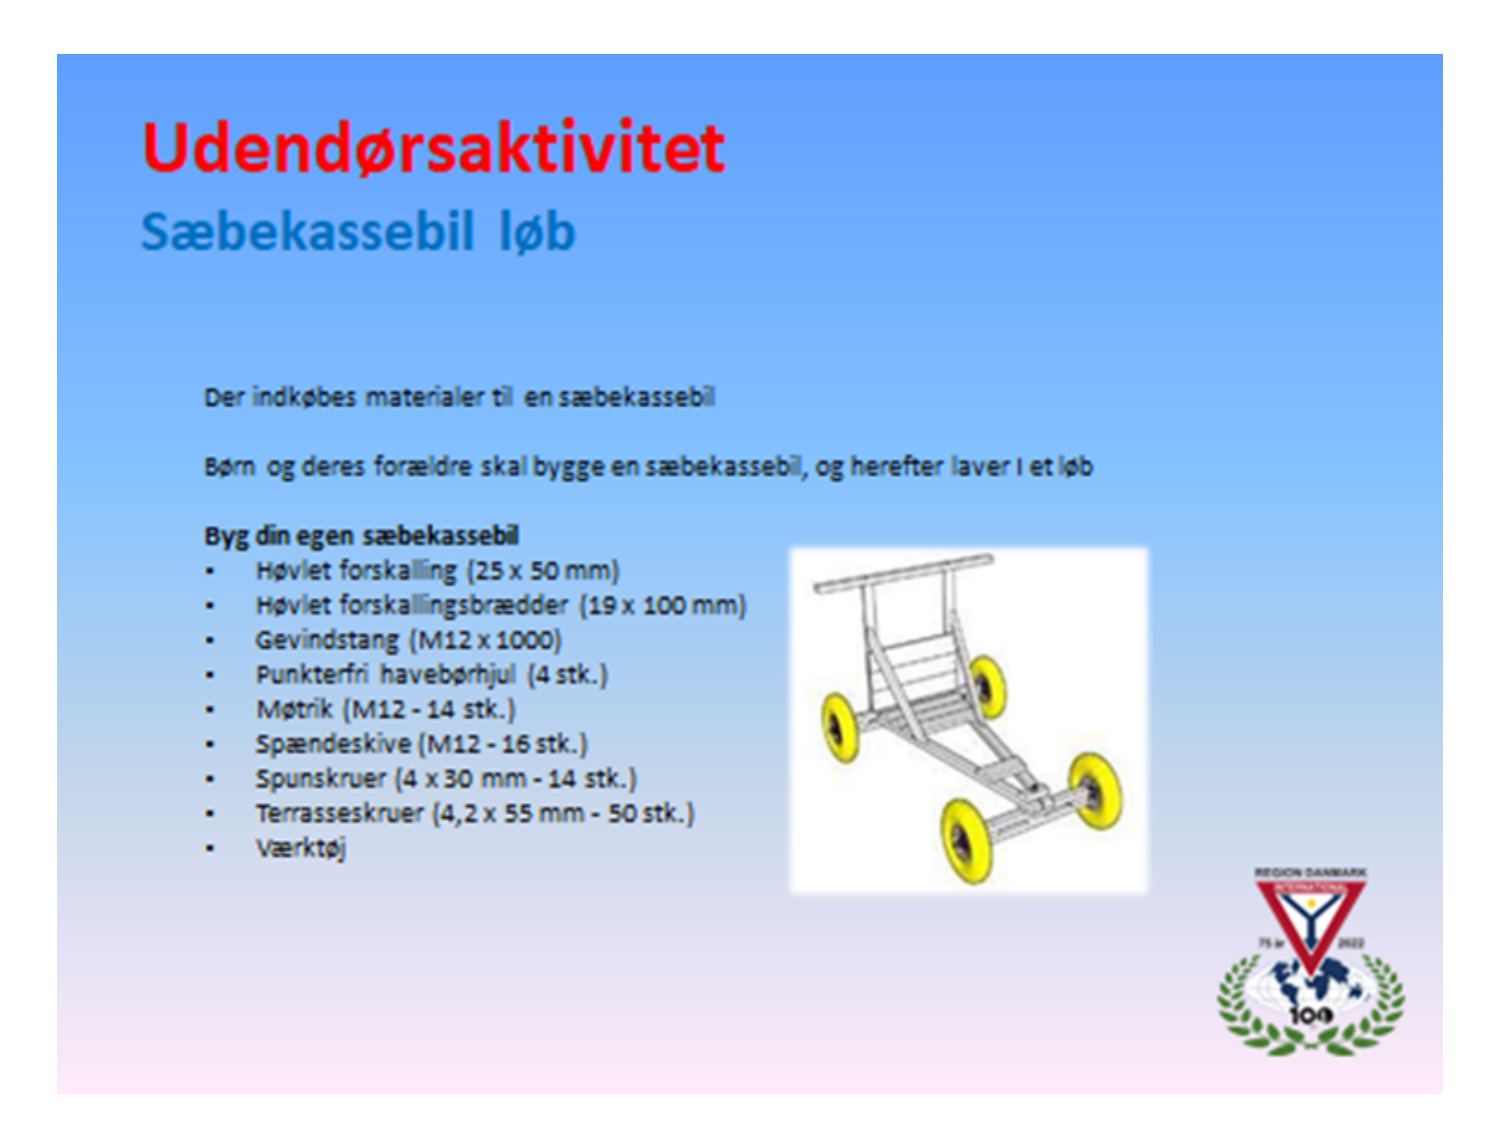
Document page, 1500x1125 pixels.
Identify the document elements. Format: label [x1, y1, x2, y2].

picture [57, 54, 1443, 1095]
